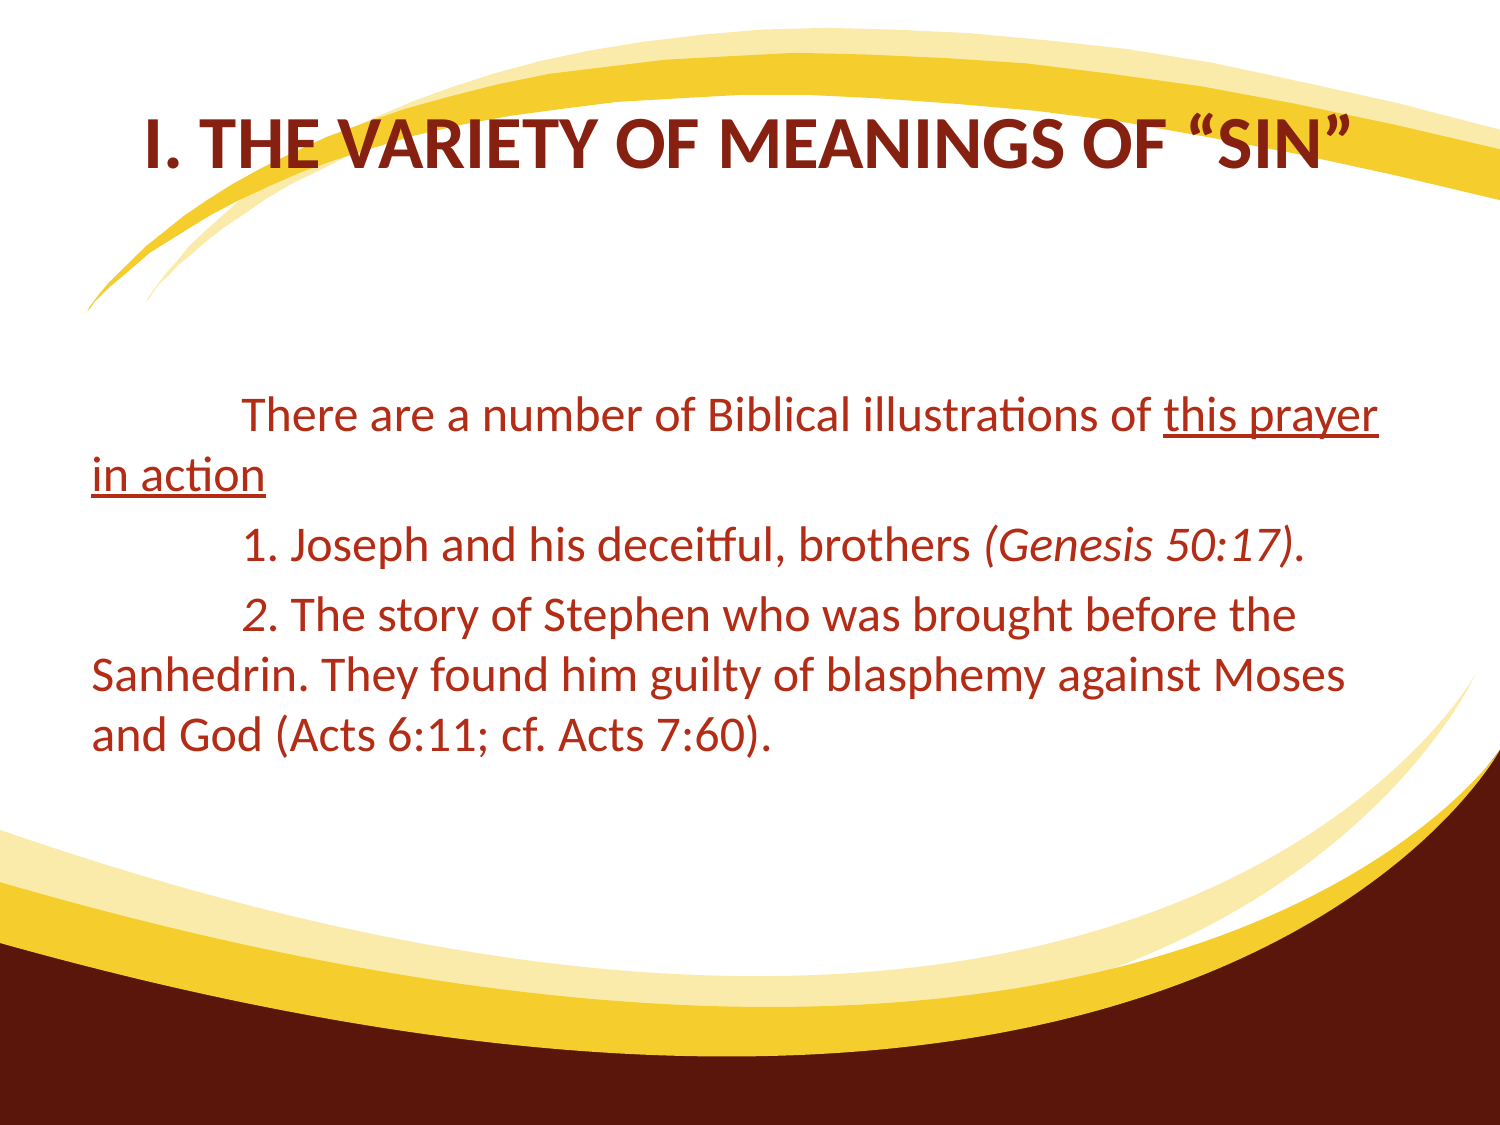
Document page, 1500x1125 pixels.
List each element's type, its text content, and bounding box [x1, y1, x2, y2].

list There are a number of Biblical illustrations of this prayer in action 1. Joseph and his deceitful, brothers (Genesis 50:17). 2. The story of Stephen who was brought before the Sanhedrin. They found him guilty of blasphemy against Moses and God (Acts 6:11; cf. Acts 7:60). [76, 373, 1427, 934]
title I. THE VARIETY OF MEANINGS OF “SIN” [75, 45, 1425, 233]
